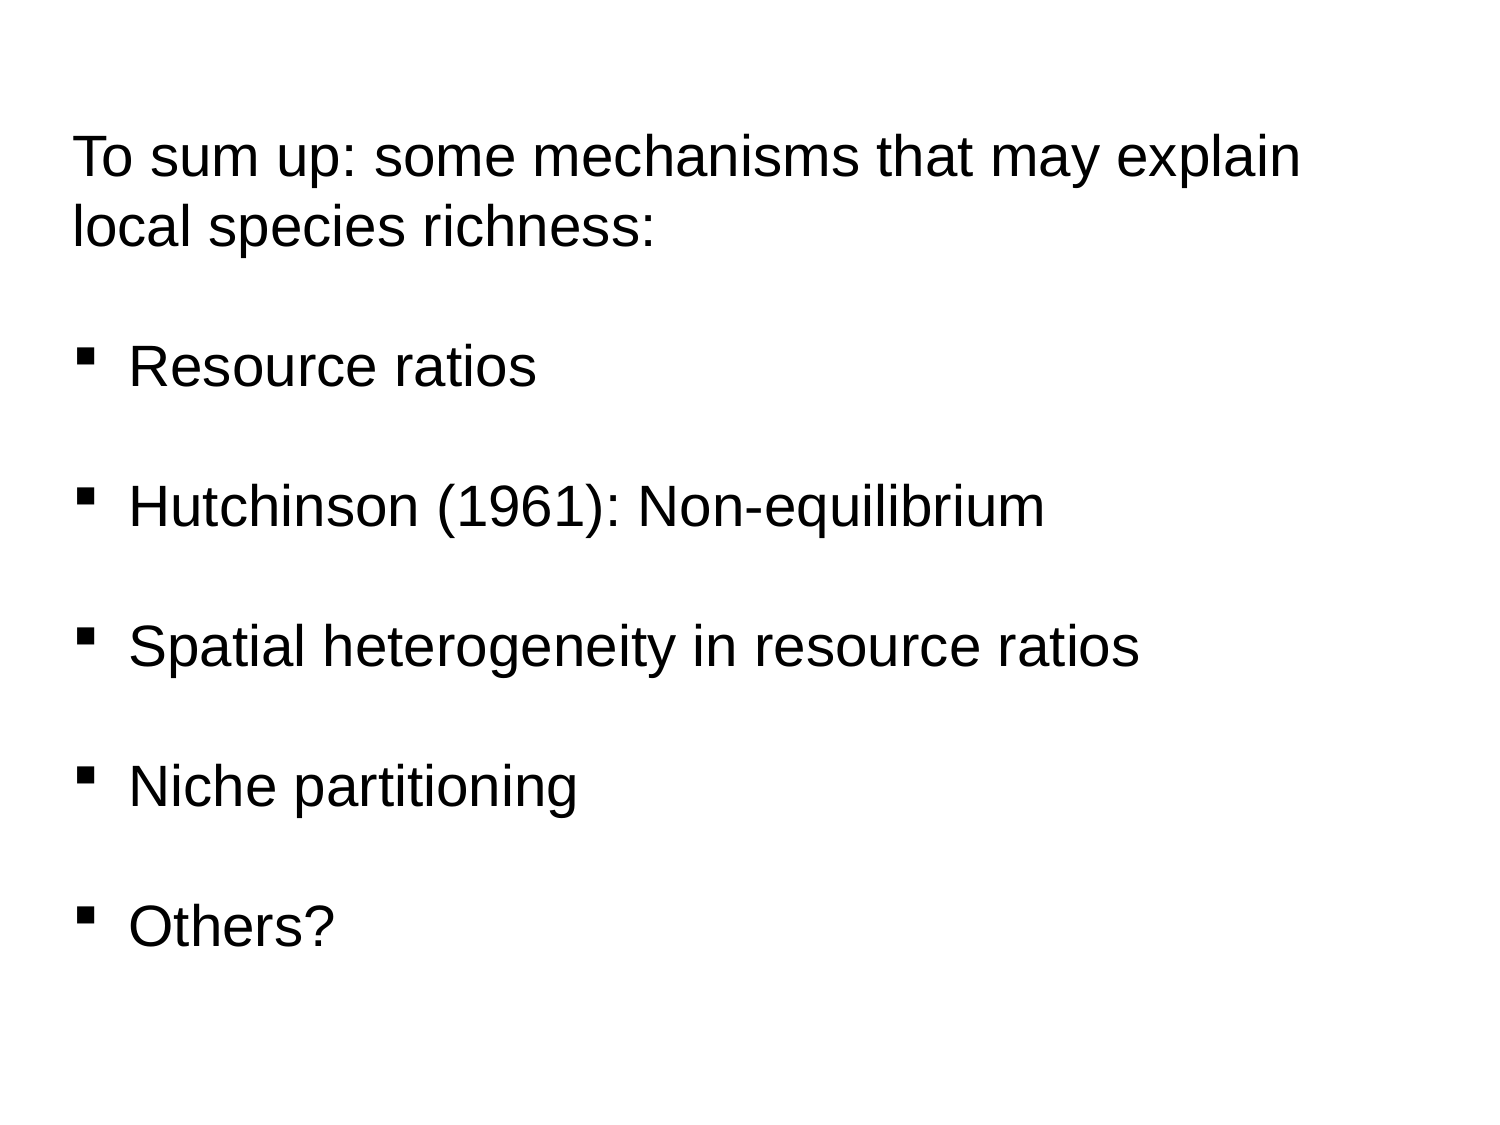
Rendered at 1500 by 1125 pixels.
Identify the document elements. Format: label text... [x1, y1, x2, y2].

text_box To sum up: some mechanisms that may explain local species richness: Resource ratios Hutchinson (1961): Non-equilibrium Spatial heterogeneity in resource ratios Niche partitioning Others? [57, 110, 1434, 966]
